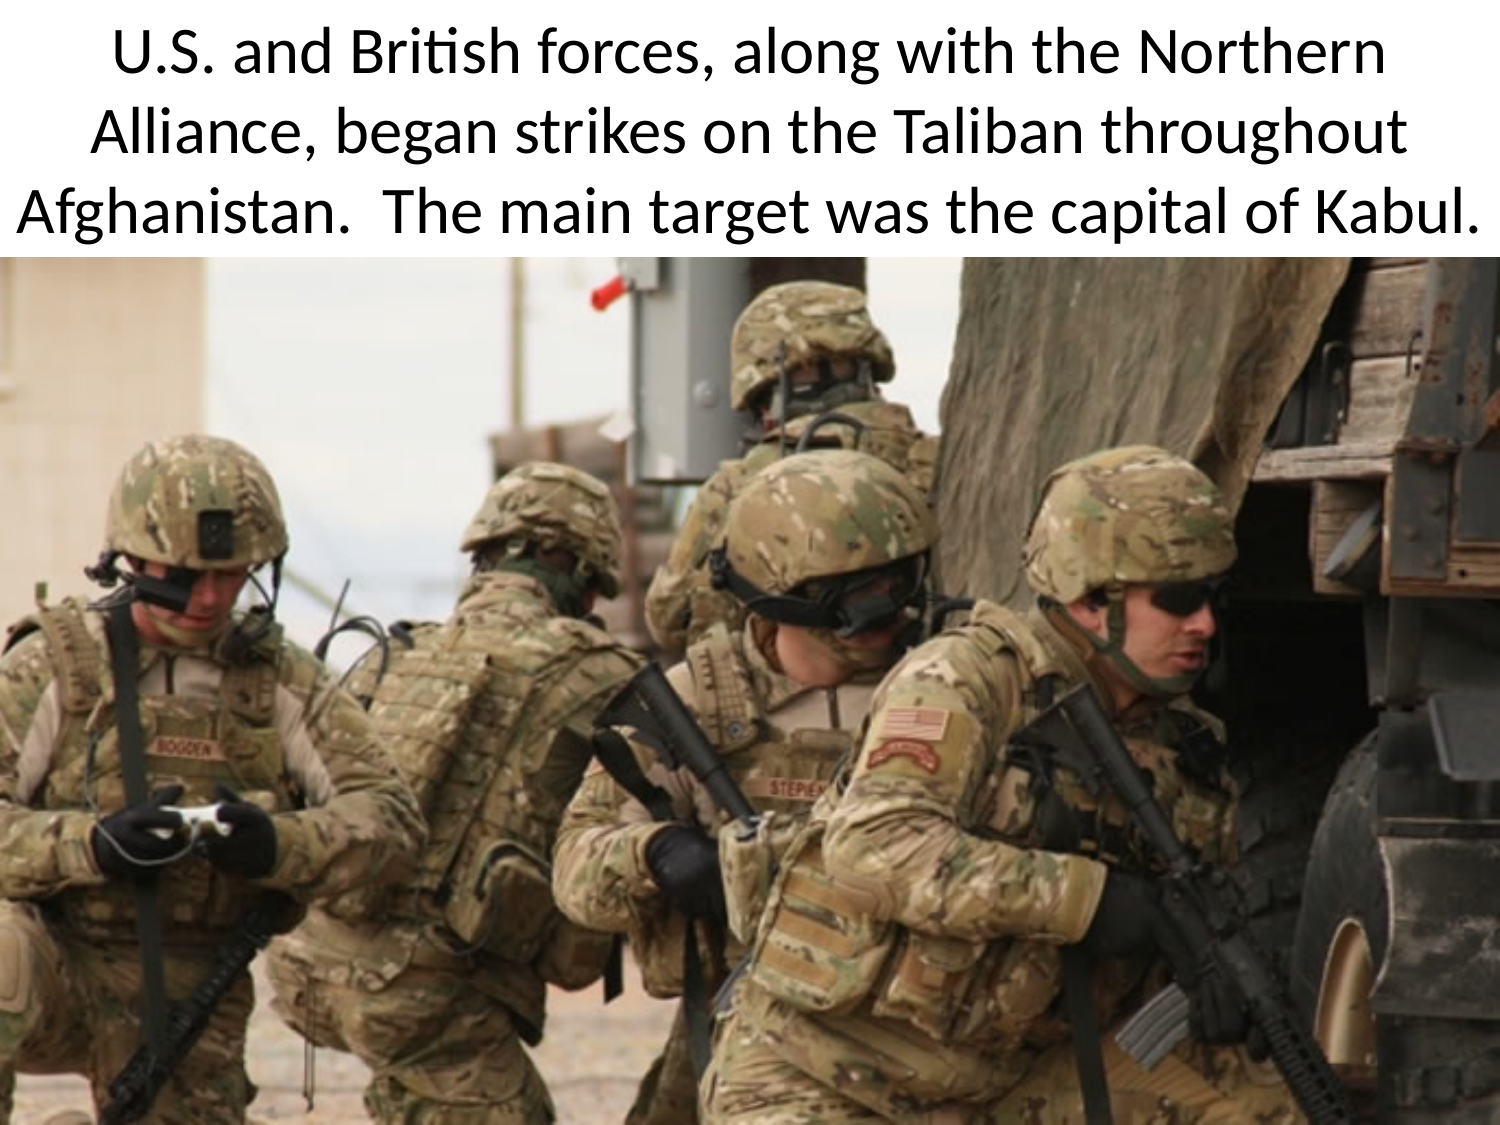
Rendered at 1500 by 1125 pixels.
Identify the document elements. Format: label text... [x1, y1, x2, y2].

picture [0, 257, 1500, 1125]
text_box U.S. and British forces, along with the Northern Alliance, began strikes on the Taliban throughout Afghanistan. The main target was the capital of Kabul. [0, 0, 1500, 255]
